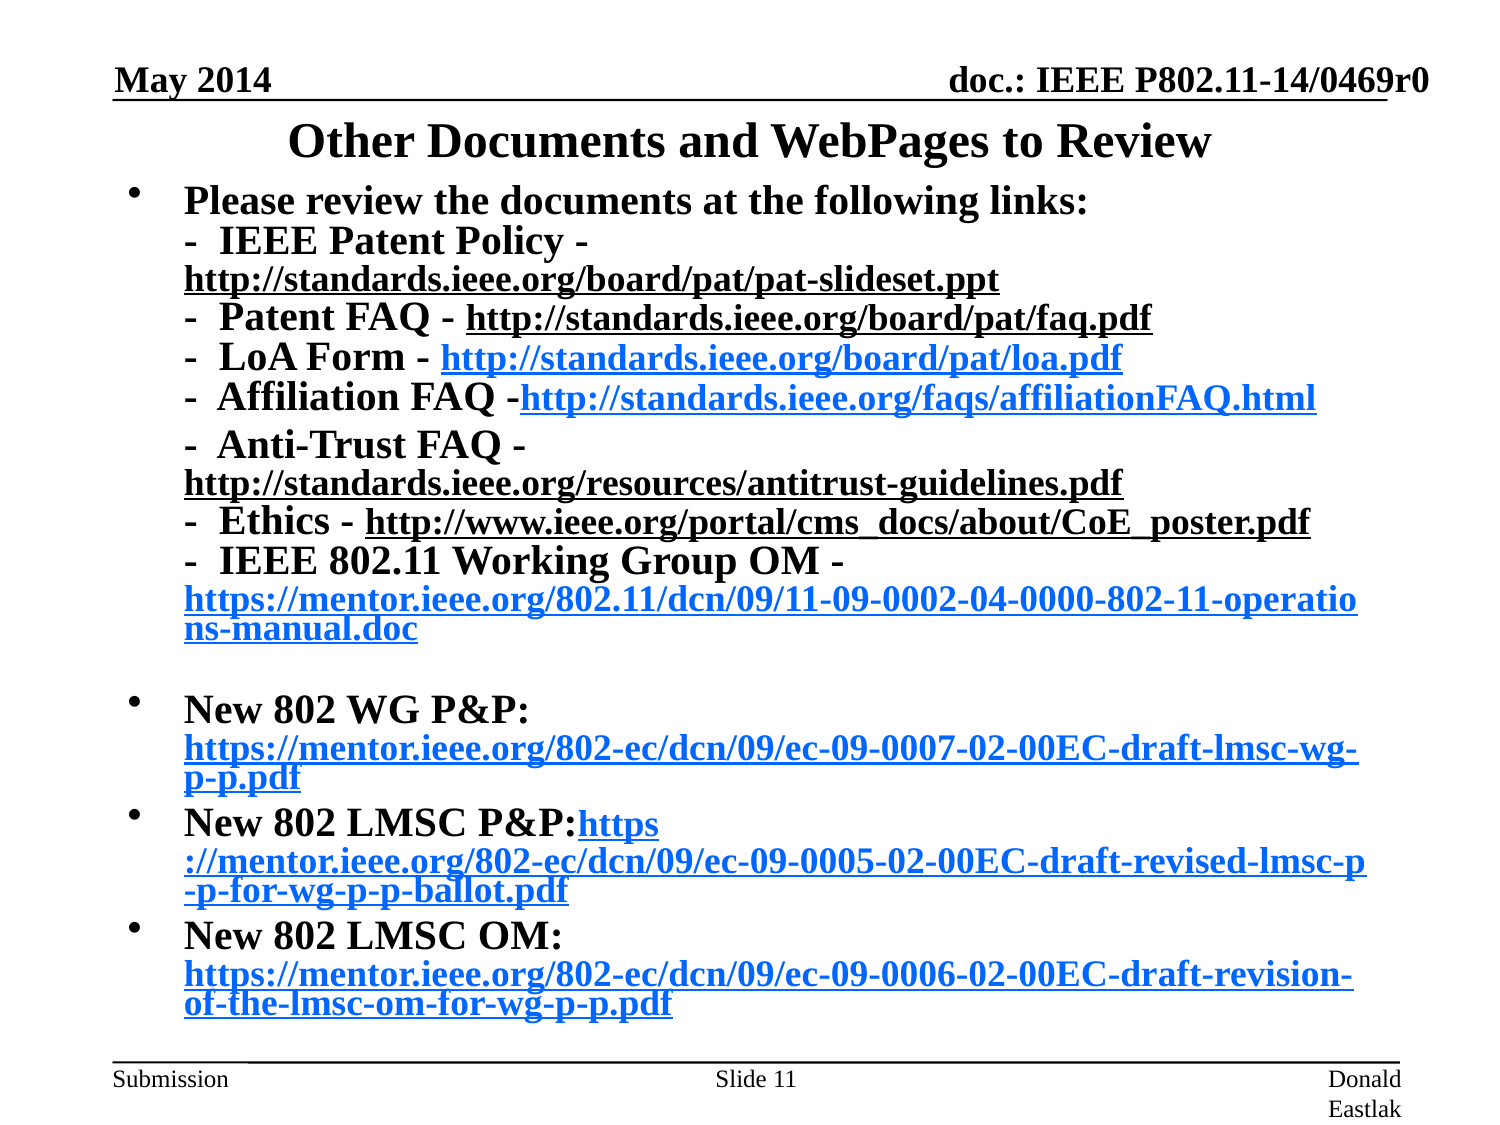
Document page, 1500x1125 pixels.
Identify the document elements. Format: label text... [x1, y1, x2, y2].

slide_number Slide 11 [712, 1062, 800, 1093]
list Please review the documents at the following links: - IEEE Patent Policy - http://standards.ieee.org/board/pat/pat-slideset.ppt - Patent FAQ - http://standards.ieee.org/board/pat/faq.pdf - LoA Form - http://standards.ieee.org/board/pat/loa.pdf - Affiliation FAQ -http://standards.ieee.org/faqs/affiliationFAQ.html - Anti-Trust FAQ - http://standards.ieee.org/resources/antitrust-guidelines.pdf - Ethics - http://www.ieee.org/portal/cms_docs/about/CoE_poster.pdf - IEEE 802.11 Working Group OM - https://mentor.ieee.org/802.11/dcn/09/11-09-0002-04-0000-802-11-operations-manual.doc New 802 WG P&P: https://mentor.ieee.org/802-ec/dcn/09/ec-09-0007-02-00EC-draft-lmsc-wg-p-p.pdf New 802 LMSC P&P:https://mentor.ieee.org/802-ec/dcn/09/ec-09-0005-02-00EC-draft-revised-lmsc-p-p-for-wg-p-p-ballot.pdf New 802 LMSC OM: https://mentor.ieee.org/802-ec/dcn/09/ec-09-0006-02-00EC-draft-revision-of-the-lmsc-om-for-wg-p-p.pdf [112, 174, 1388, 1050]
title Other Documents and WebPages to Review [112, 87, 1388, 174]
footer Donald Eastlake 3rd, Huawei Technologies [1325, 1062, 1402, 1093]
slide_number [114, 54, 290, 87]
